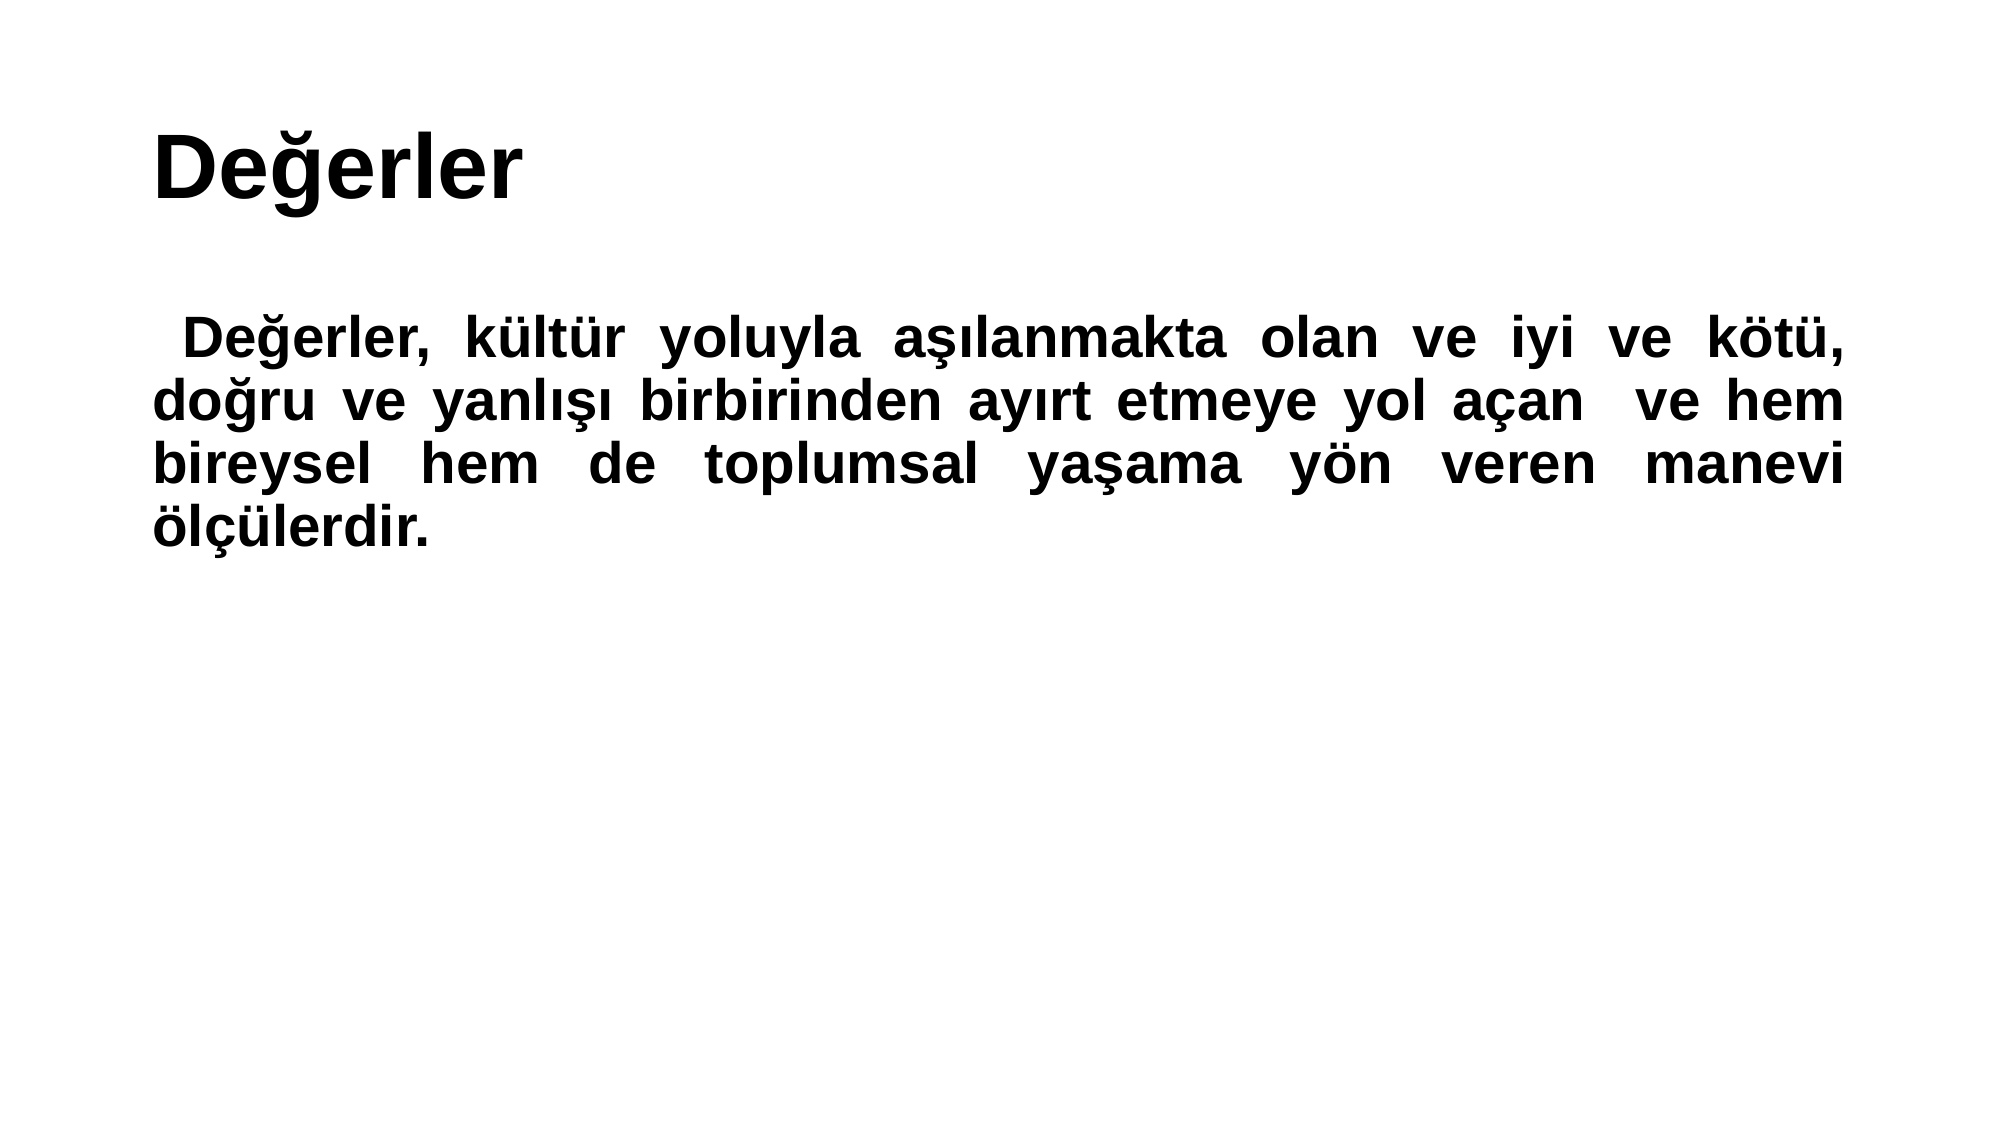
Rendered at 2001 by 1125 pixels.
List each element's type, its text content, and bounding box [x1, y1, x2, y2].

list Değerler, kültür yoluyla aşılanmakta olan ve iyi ve kötü, doğru ve yanlışı birbirinden ayırt etmeye yol açan ve hem bireysel hem de toplumsal yaşama yön veren manevi ölçülerdir. [137, 299, 1863, 1014]
title Değerler [137, 59, 1863, 278]
